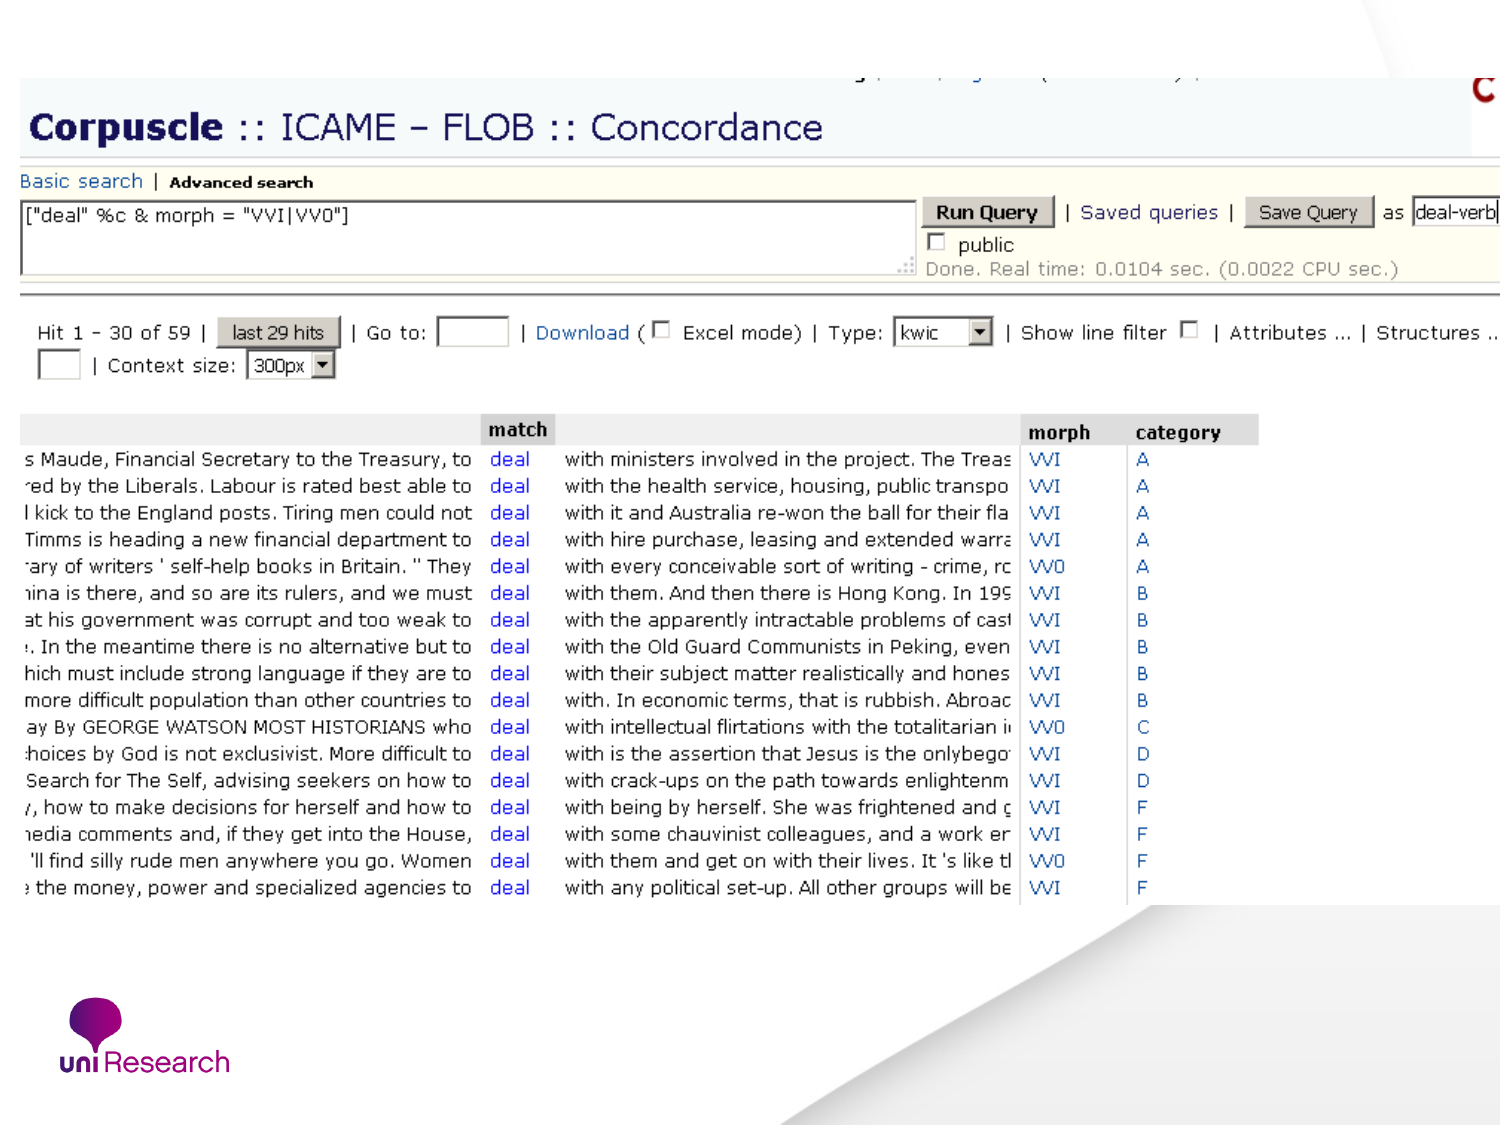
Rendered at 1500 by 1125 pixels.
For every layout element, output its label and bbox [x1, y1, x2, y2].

picture [0, 0, 1500, 1125]
list [19, 77, 1500, 906]
